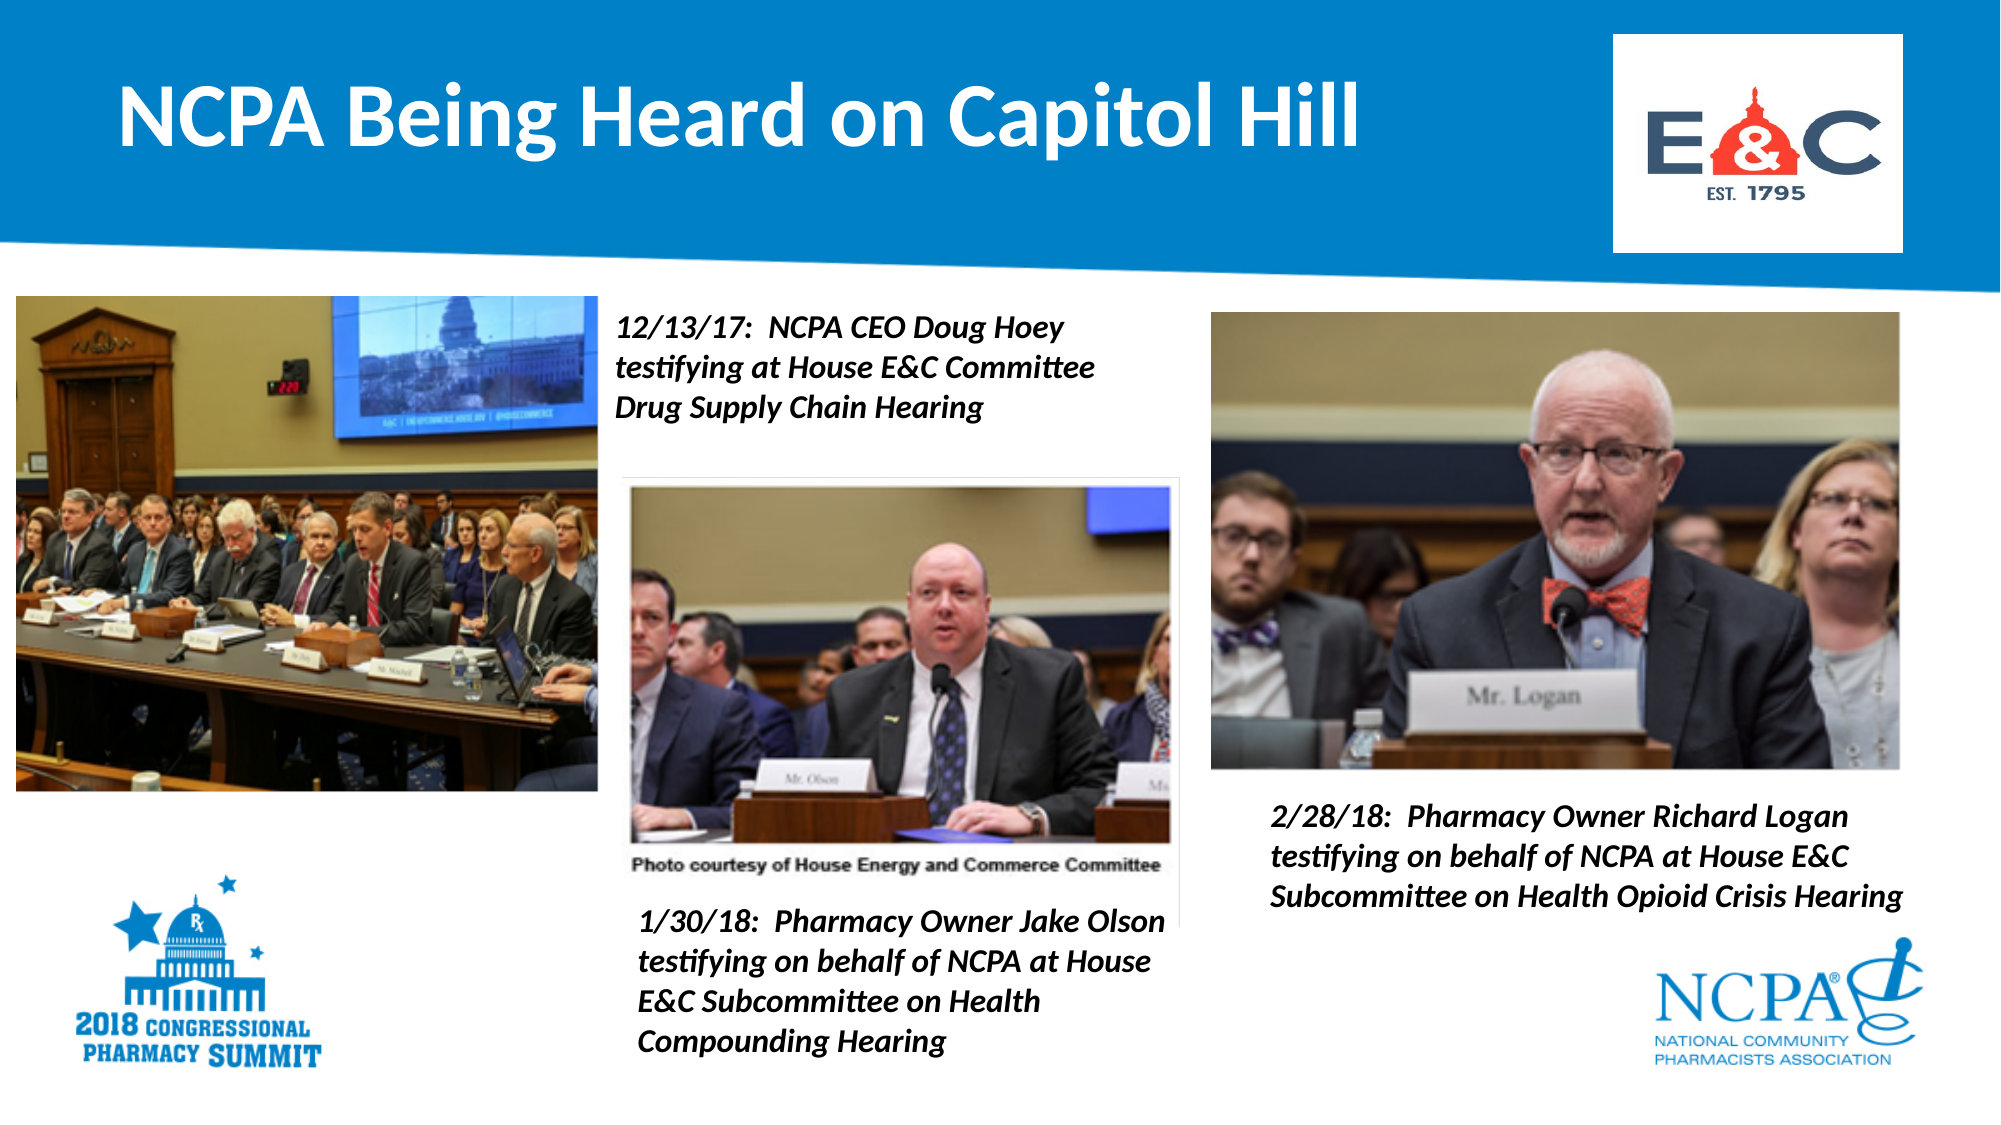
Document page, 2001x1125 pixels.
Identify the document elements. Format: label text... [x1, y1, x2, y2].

text_box 2/28/18: Pharmacy Owner Richard Logan testifying on behalf of NCPA at House E&C Subcommittee on Health Opioid Crisis Hearing [1255, 786, 2000, 922]
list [16, 296, 600, 794]
title NCPA Being Heard on Capitol Hill [103, 59, 1903, 278]
text_box 1/30/18: Pharmacy Owner Jake Olson testifying on behalf of NCPA at House E&C Subcommittee on Health Compounding Hearing [622, 892, 1212, 1067]
picture [0, 0, 2001, 1125]
text_box 12/13/17: NCPA CEO Doug Hoey testifying at House E&C Committee Drug Supply Chain Hearing [600, 297, 1122, 433]
